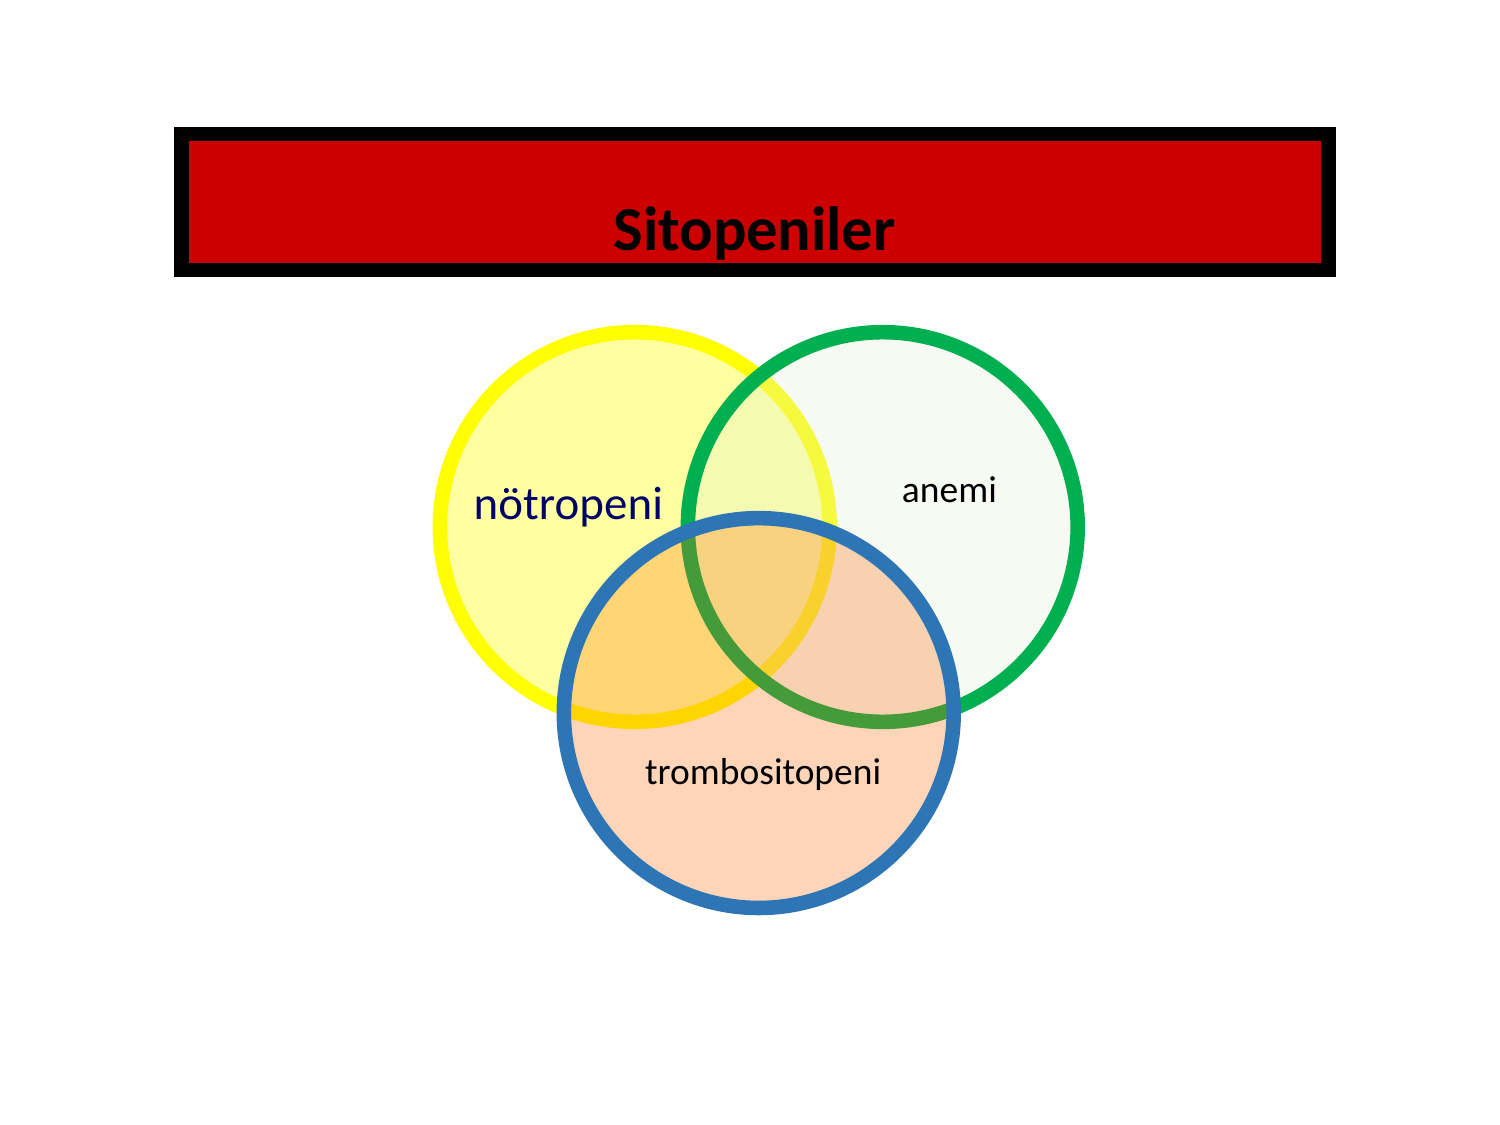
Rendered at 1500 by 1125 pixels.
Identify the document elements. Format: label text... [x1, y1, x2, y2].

text_box [449, 332, 758, 465]
text_box [826, 529, 1078, 709]
text_box nötropeni [422, 465, 715, 536]
text_box [440, 536, 675, 709]
text_box Sitopeniler [181, 134, 1329, 271]
text_box [563, 518, 954, 908]
text_box anemi [803, 458, 1096, 529]
text_box [698, 332, 1066, 522]
text_box trombositopeni [608, 739, 919, 811]
